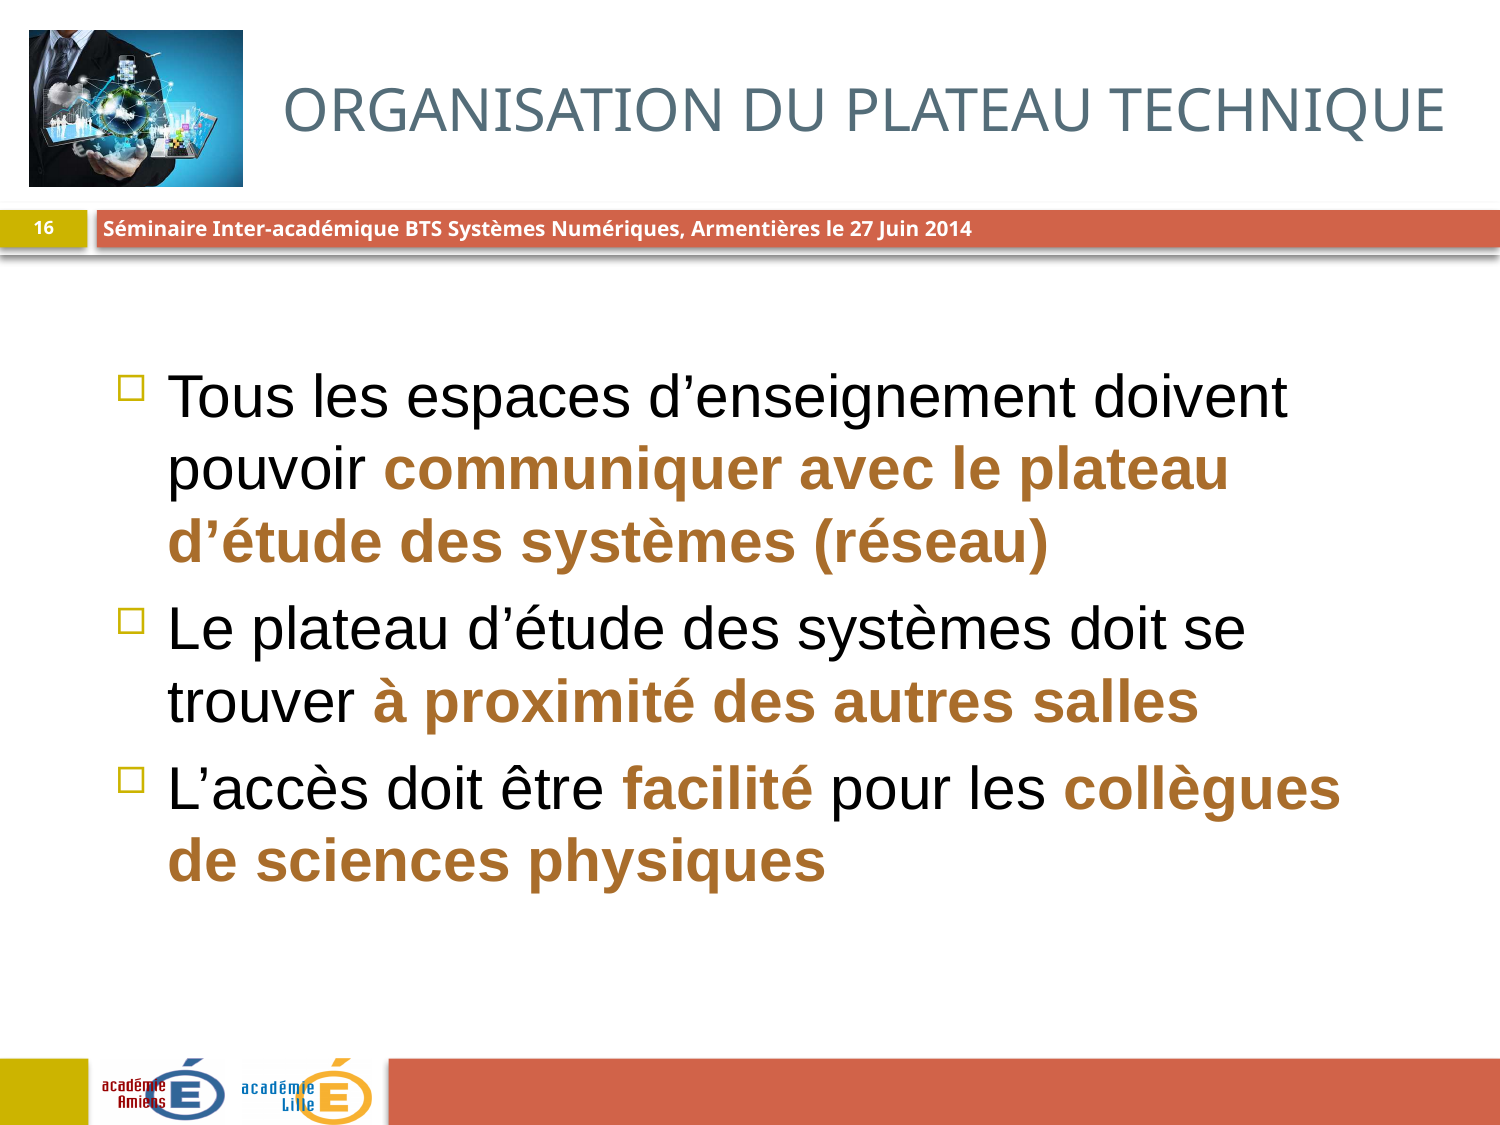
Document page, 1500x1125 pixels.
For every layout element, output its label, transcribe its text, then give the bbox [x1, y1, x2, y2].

picture [242, 1058, 372, 1125]
list Tous les espaces d’enseignement doivent pouvoir communiquer avec le plateau d’étude des systèmes (réseau) Le plateau d’étude des systèmes doit se trouver à proximité des autres salles L’accès doit être facilité pour les collègues de sciences physiques [100, 262, 1438, 1000]
slide_number 16 [0, 208, 88, 249]
picture [29, 30, 243, 187]
text_box Organisation du plateau technique [253, 30, 1463, 185]
picture [100, 1058, 225, 1125]
